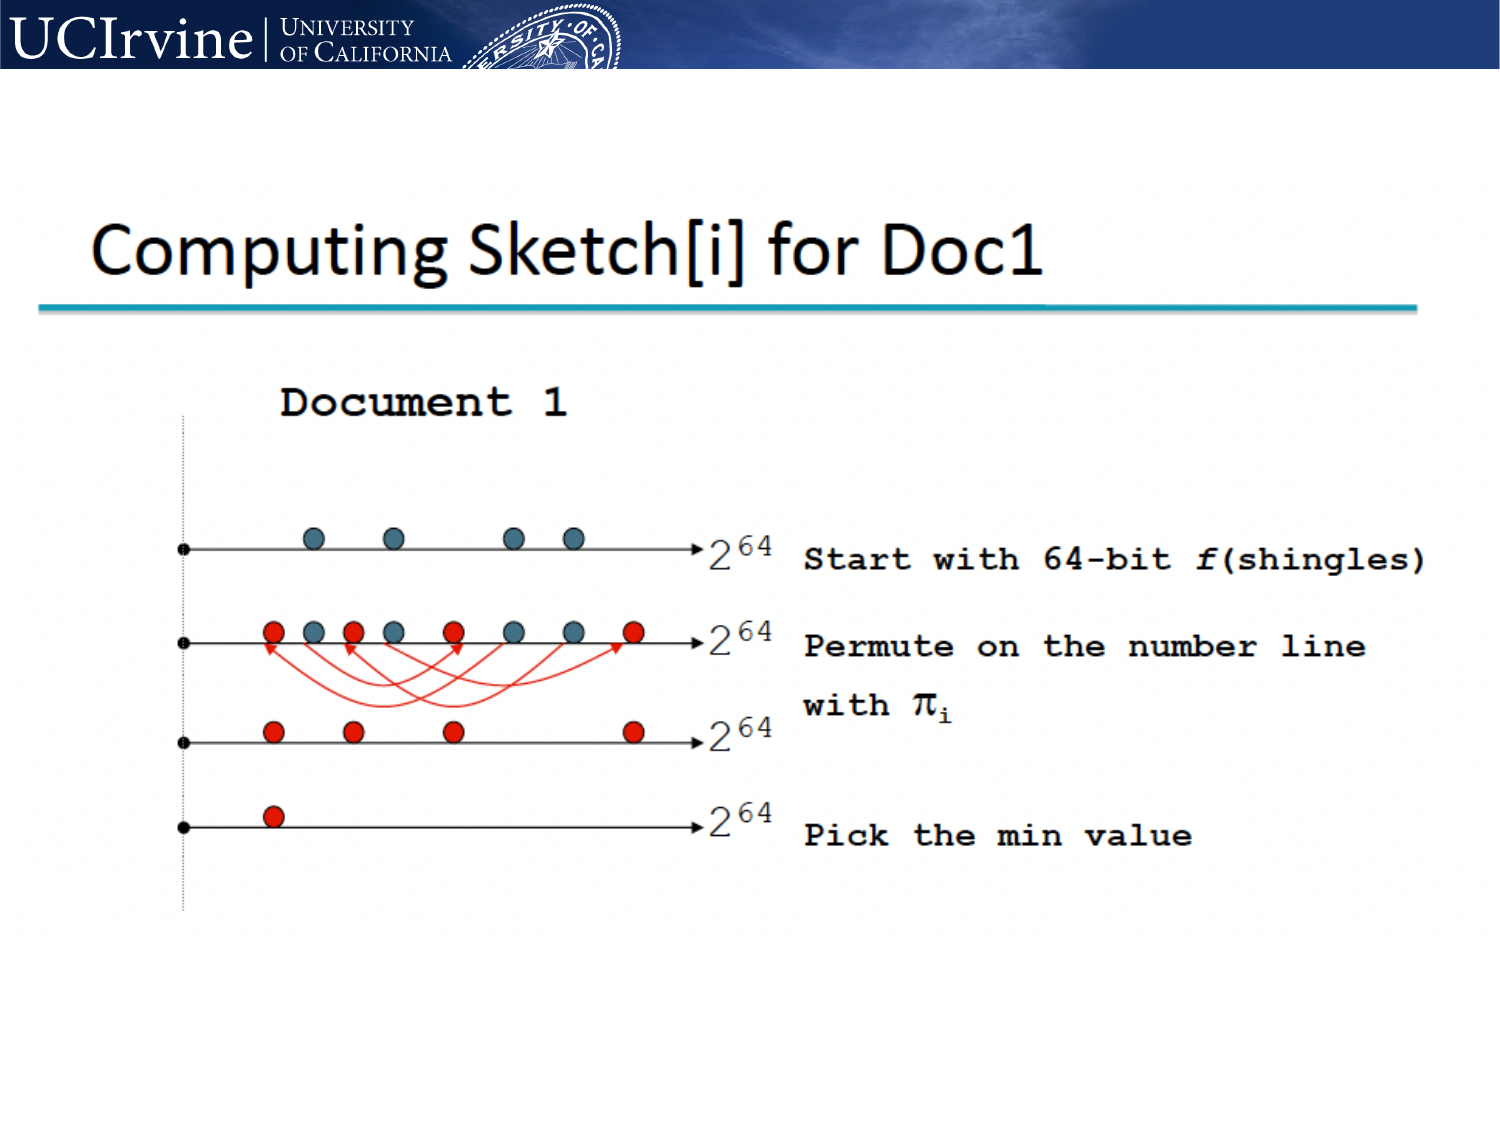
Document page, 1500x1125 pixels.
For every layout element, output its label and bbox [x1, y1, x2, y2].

picture [0, 0, 1500, 69]
picture [9, 182, 1488, 942]
